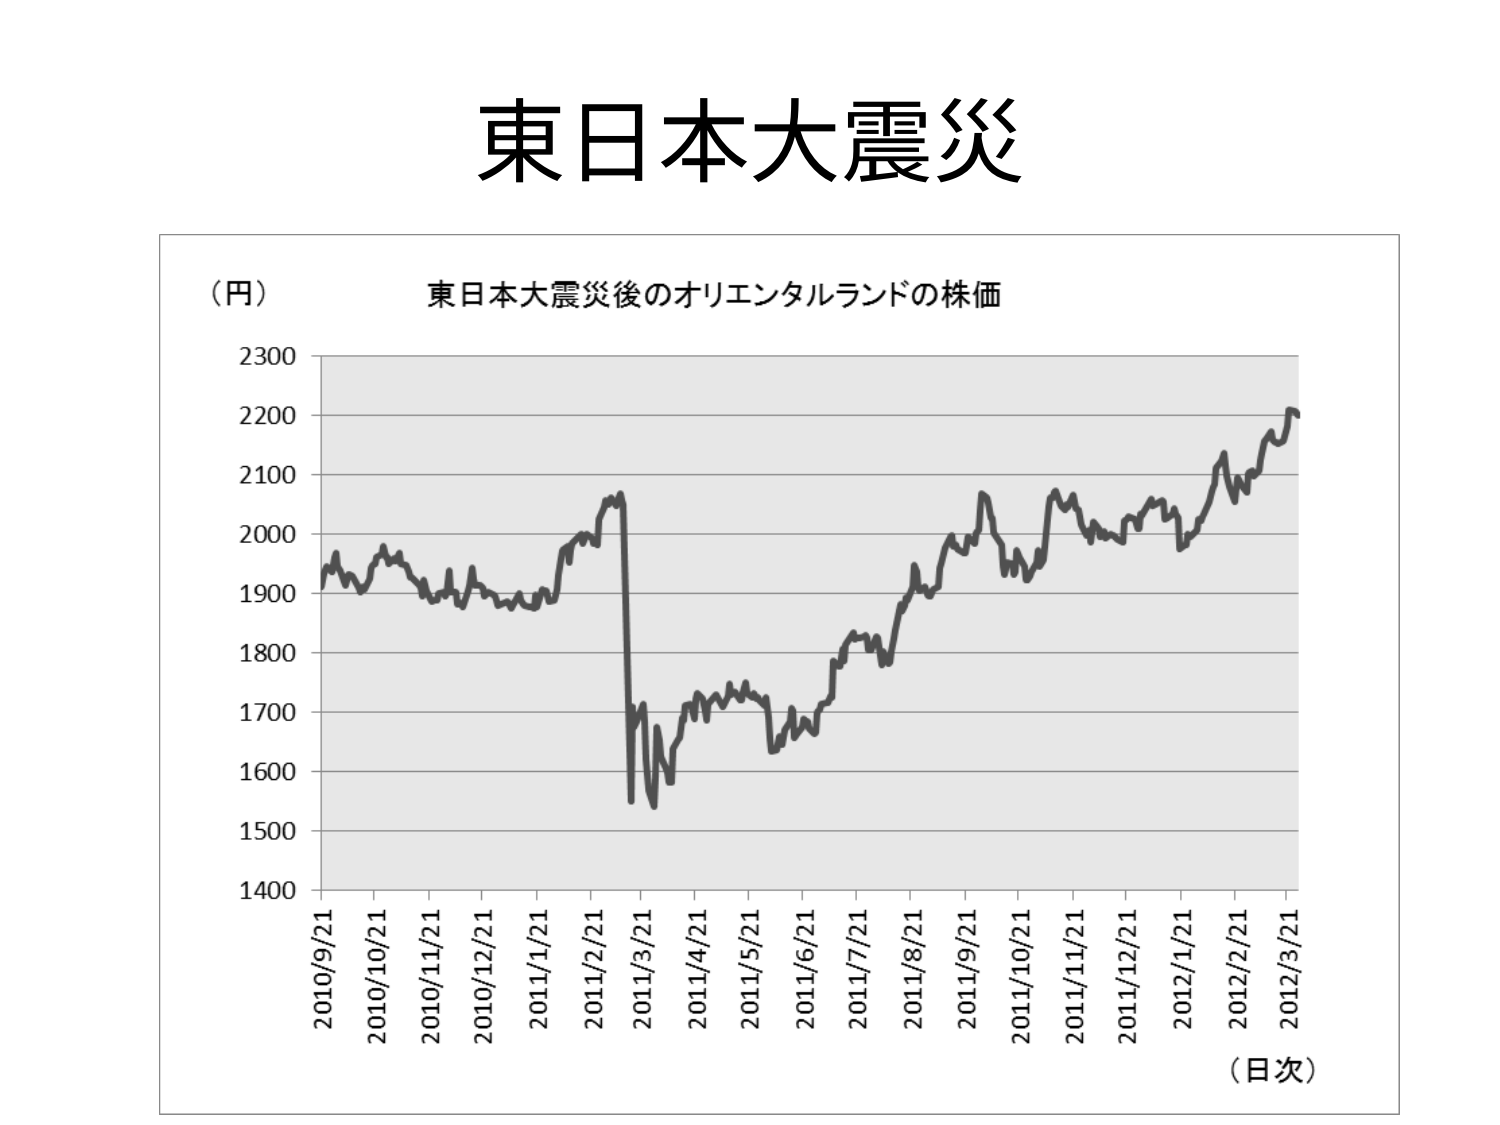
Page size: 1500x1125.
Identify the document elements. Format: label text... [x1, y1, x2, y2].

title 東日本大震災 [75, 45, 1425, 233]
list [159, 234, 1400, 1115]
